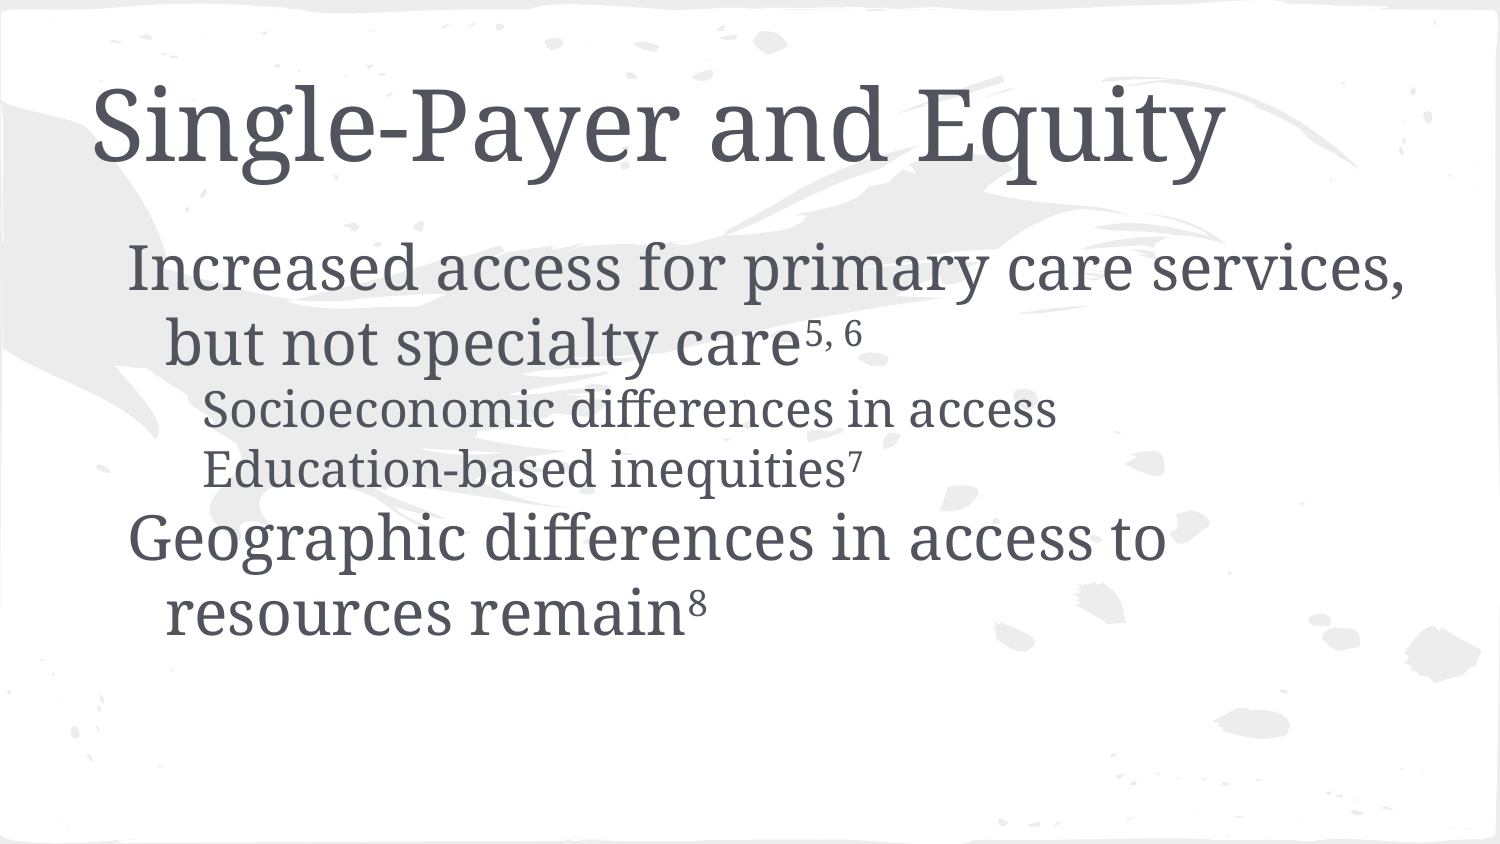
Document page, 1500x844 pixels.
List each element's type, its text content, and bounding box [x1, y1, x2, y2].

list Increased access for primary care services, but not specialty care5, 6 Socioeconomic differences in access Education-based inequities7 Geographic differences in access to resources remain8 [75, 212, 1425, 808]
title Single-Payer and Equity [75, 25, 1425, 197]
